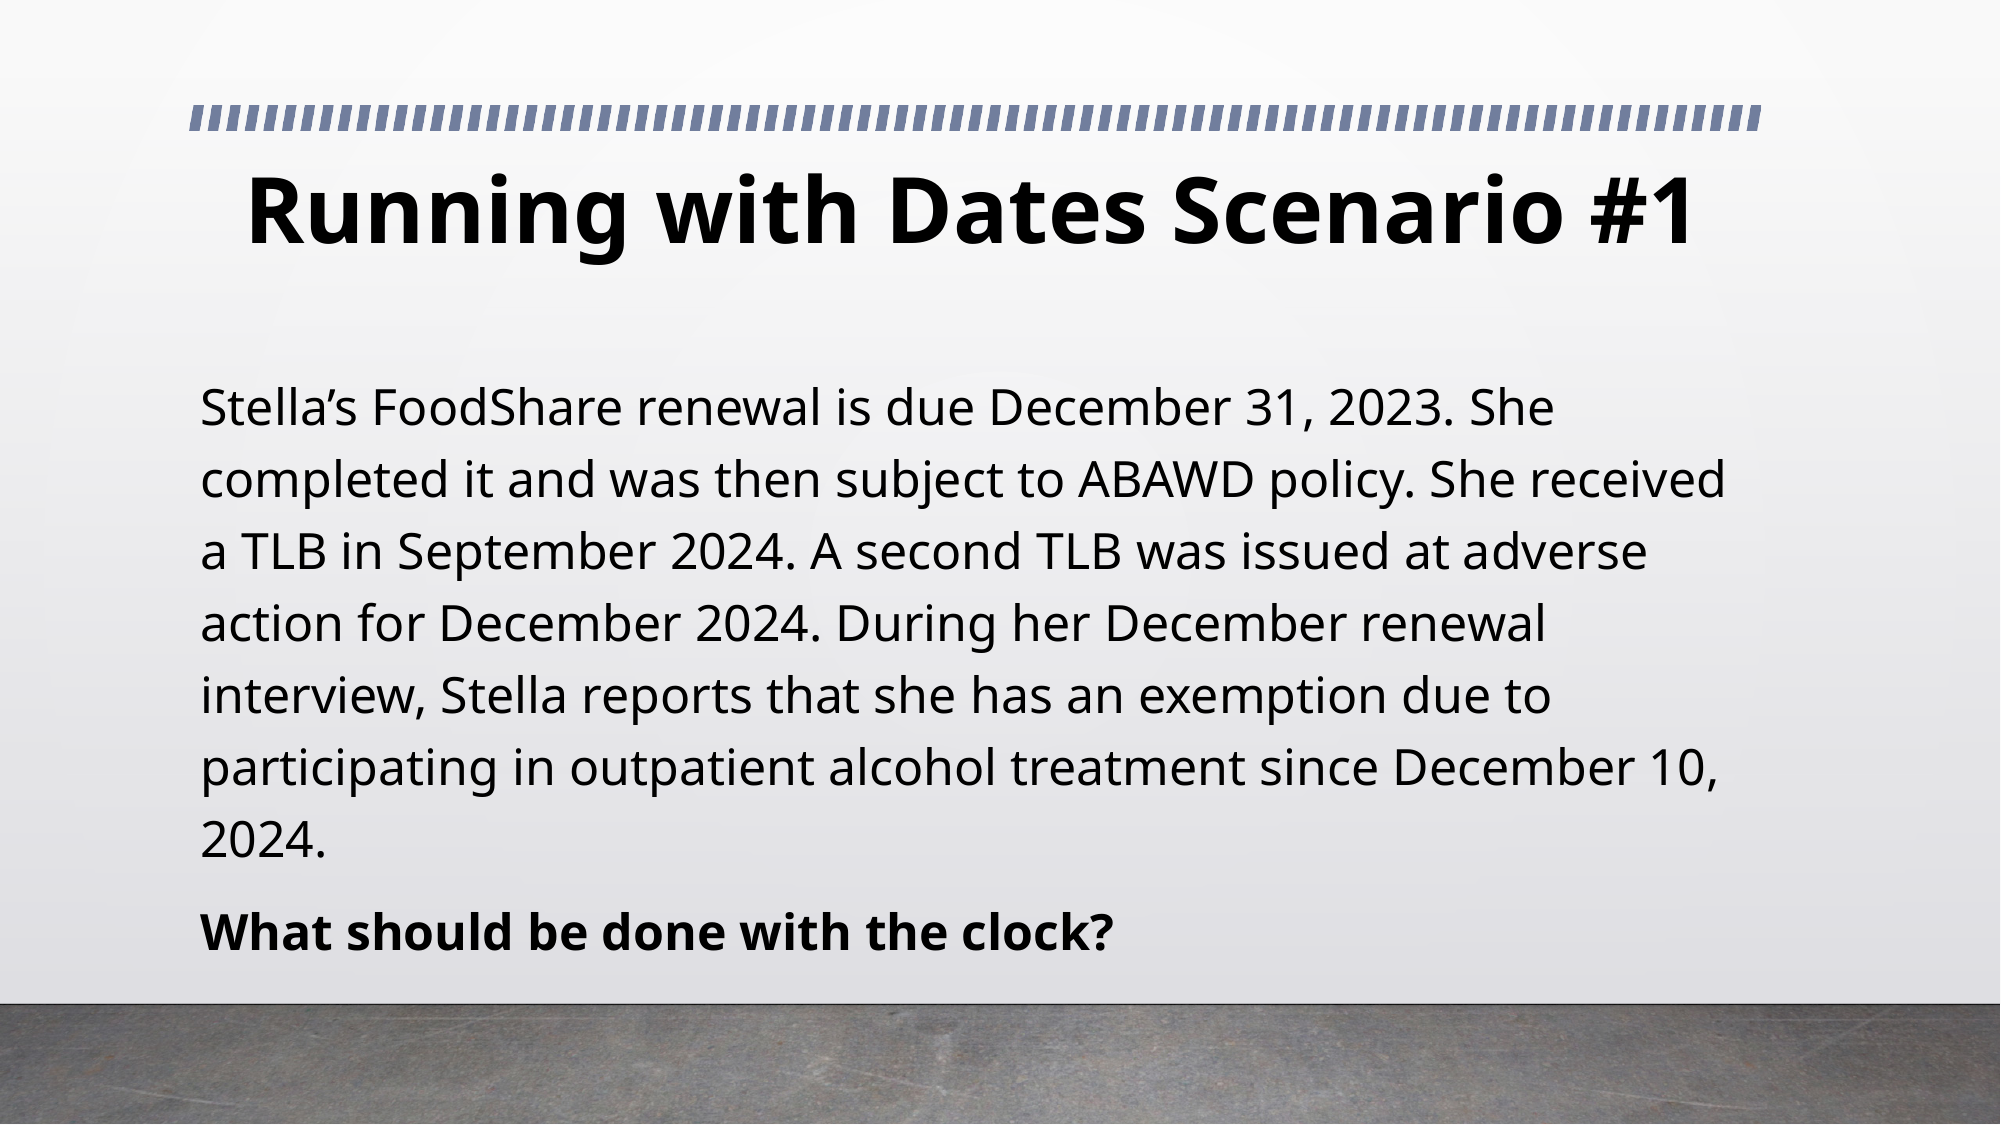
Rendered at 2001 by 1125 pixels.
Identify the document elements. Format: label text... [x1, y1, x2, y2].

title Running with Dates Scenario #1 [185, 156, 1761, 329]
picture [0, 1004, 2000, 1124]
list Stella’s FoodShare renewal is due December 31, 2023. She completed it and was then subject to ABAWD policy. She received a TLB in September 2024. A second TLB was issued at adverse action for December 2024. During her December renewal interview, Stella reports that she has an exemption due to participating in outpatient alcohol treatment since December 10, 2024. What should be done with the clock? [185, 356, 1761, 897]
